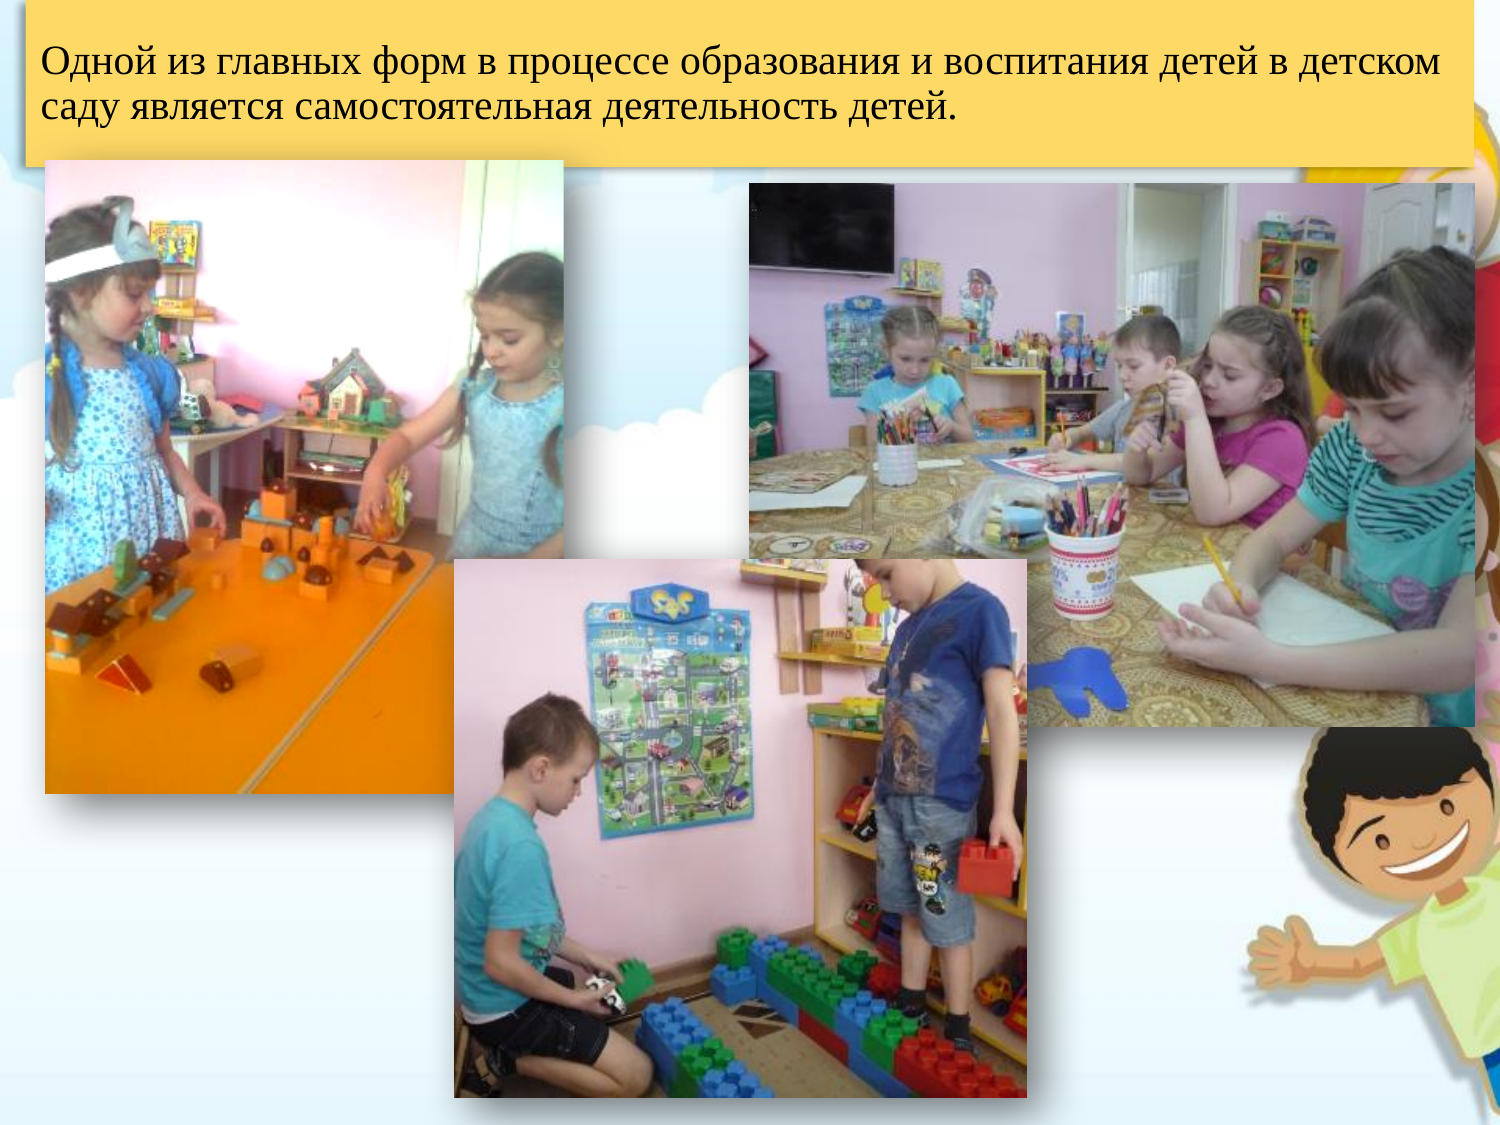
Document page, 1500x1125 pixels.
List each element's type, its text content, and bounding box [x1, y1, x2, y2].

picture [0, 0, 1500, 1125]
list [749, 183, 1475, 728]
title Одной из главных форм в процессе образования и воспитания детей в детском саду является самостоятельная деятельность детей. [25, 0, 1475, 168]
